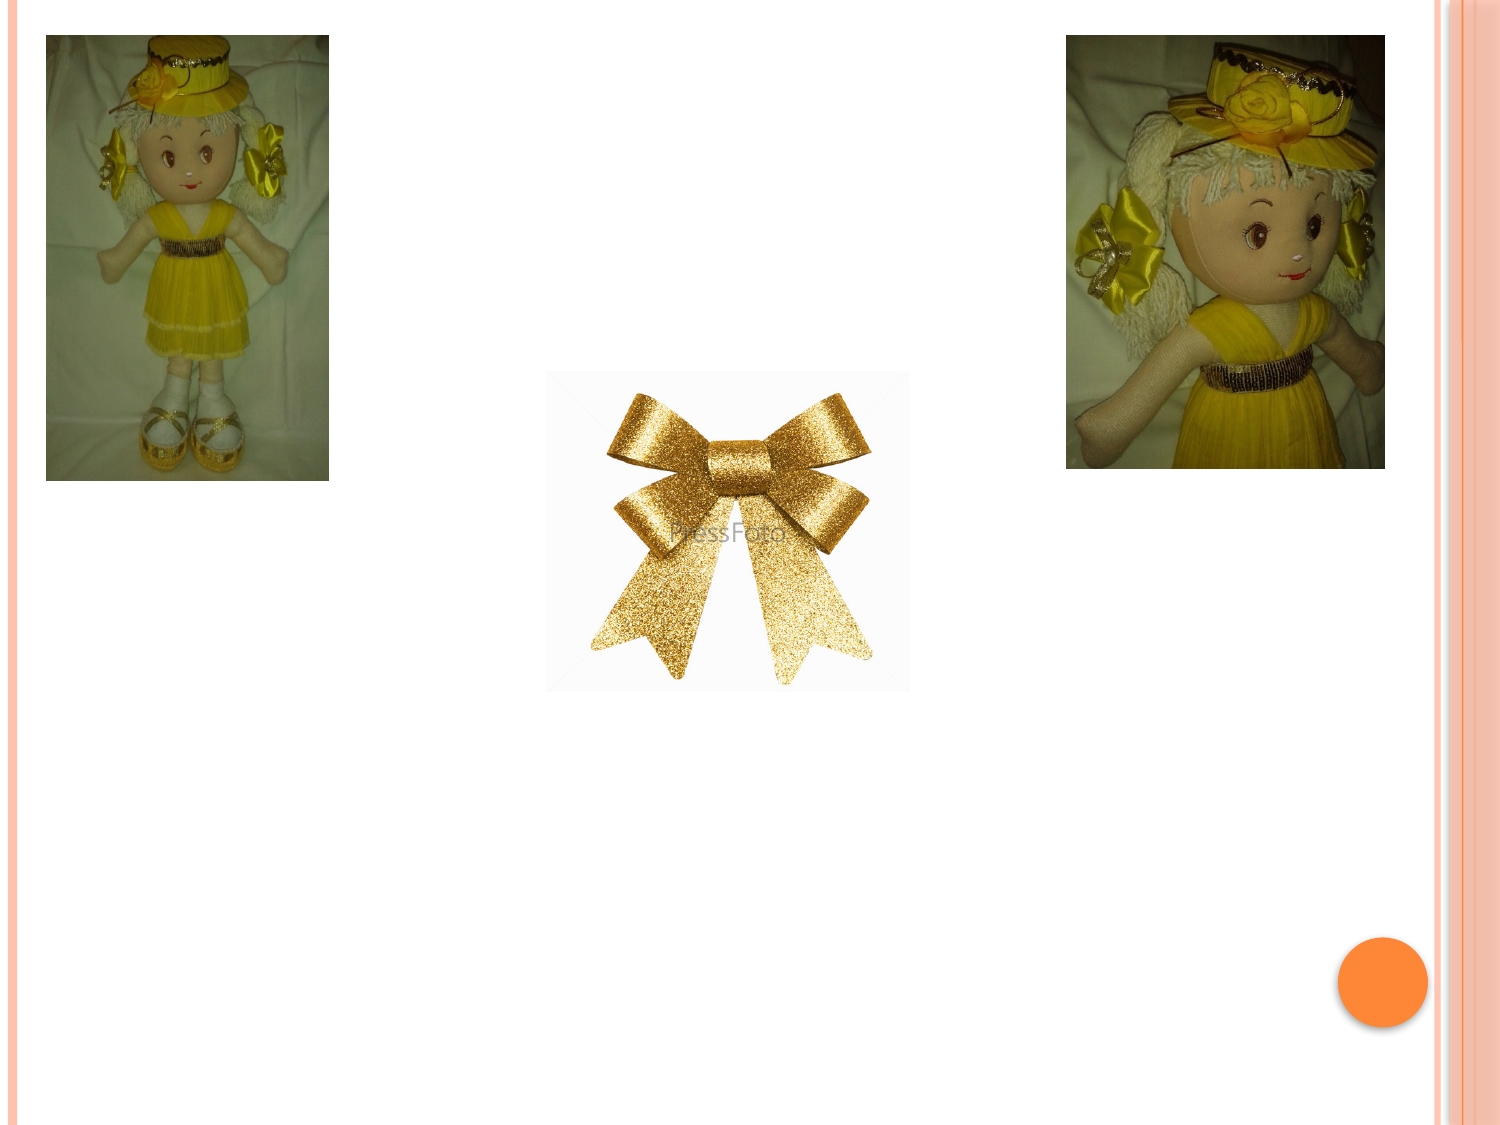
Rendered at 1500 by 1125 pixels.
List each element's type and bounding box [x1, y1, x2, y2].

picture [1065, 34, 1386, 470]
picture [546, 371, 911, 692]
list [46, 34, 329, 481]
